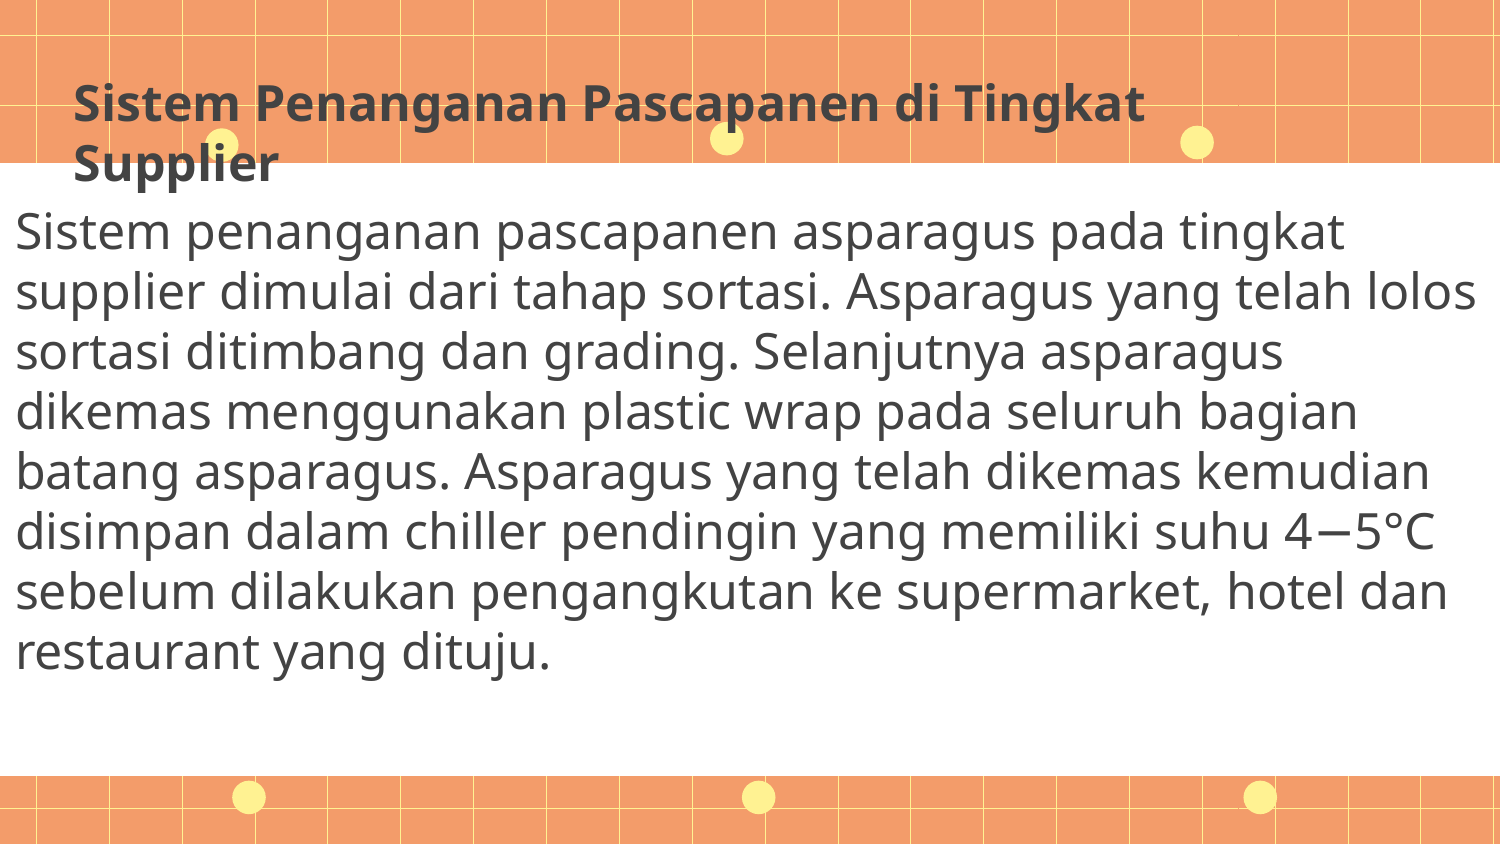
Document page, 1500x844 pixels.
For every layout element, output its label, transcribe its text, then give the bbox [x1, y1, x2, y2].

text_box Sistem Penanganan Pascapanen di Tingkat Supplier [2, 56, 1365, 153]
text_box [207, 153, 237, 162]
text_box [1243, 780, 1278, 815]
text_box [1184, 153, 1211, 160]
text_box [232, 780, 266, 815]
text_box [741, 780, 776, 815]
subtitle Sistem penanganan pascapanen asparagus pada tingkat supplier dimulai dari tahap sortasi. Asparagus yang telah lolos sortasi ditimbang dan grading. Selanjutnya asparagus dikemas menggunakan plastic wrap pada seluruh bagian batang asparagus. Asparagus yang telah dikemas kemudian disimpan dalam chiller pendingin yang memiliki suhu 4−5°C sebelum dilakukan pengangkutan ke supermarket, hotel dan restaurant yang dituju. [0, 184, 1500, 797]
